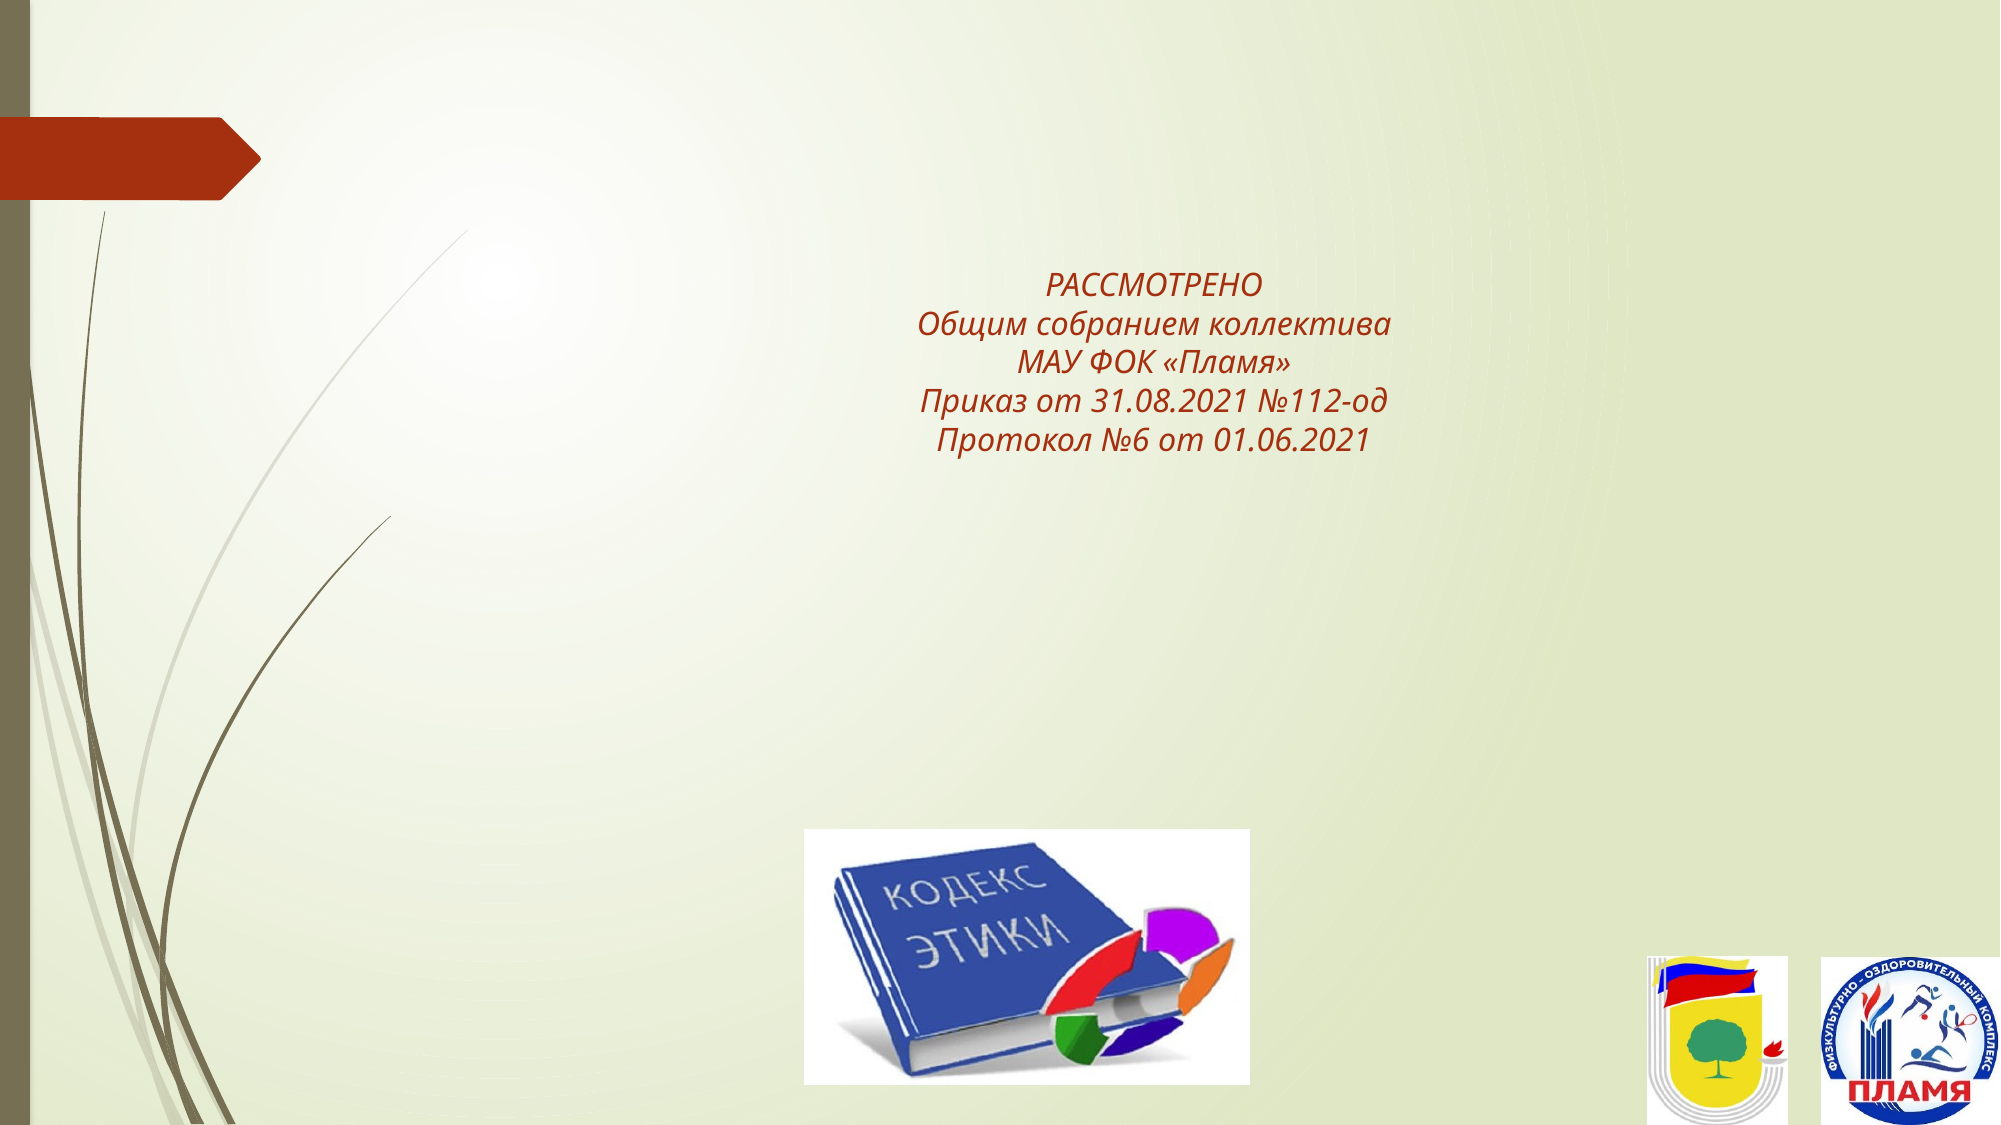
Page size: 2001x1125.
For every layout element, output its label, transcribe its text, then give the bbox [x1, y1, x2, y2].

picture [1819, 956, 2000, 1125]
picture [1646, 956, 1788, 1125]
picture [804, 829, 1251, 1085]
title РАССМОТРЕНО Общим собранием коллектива МАУ ФОК «Пламя» Приказ от 31.08.2021 №112-од Протокол №6 от 01.06.2021 [423, 256, 1886, 467]
